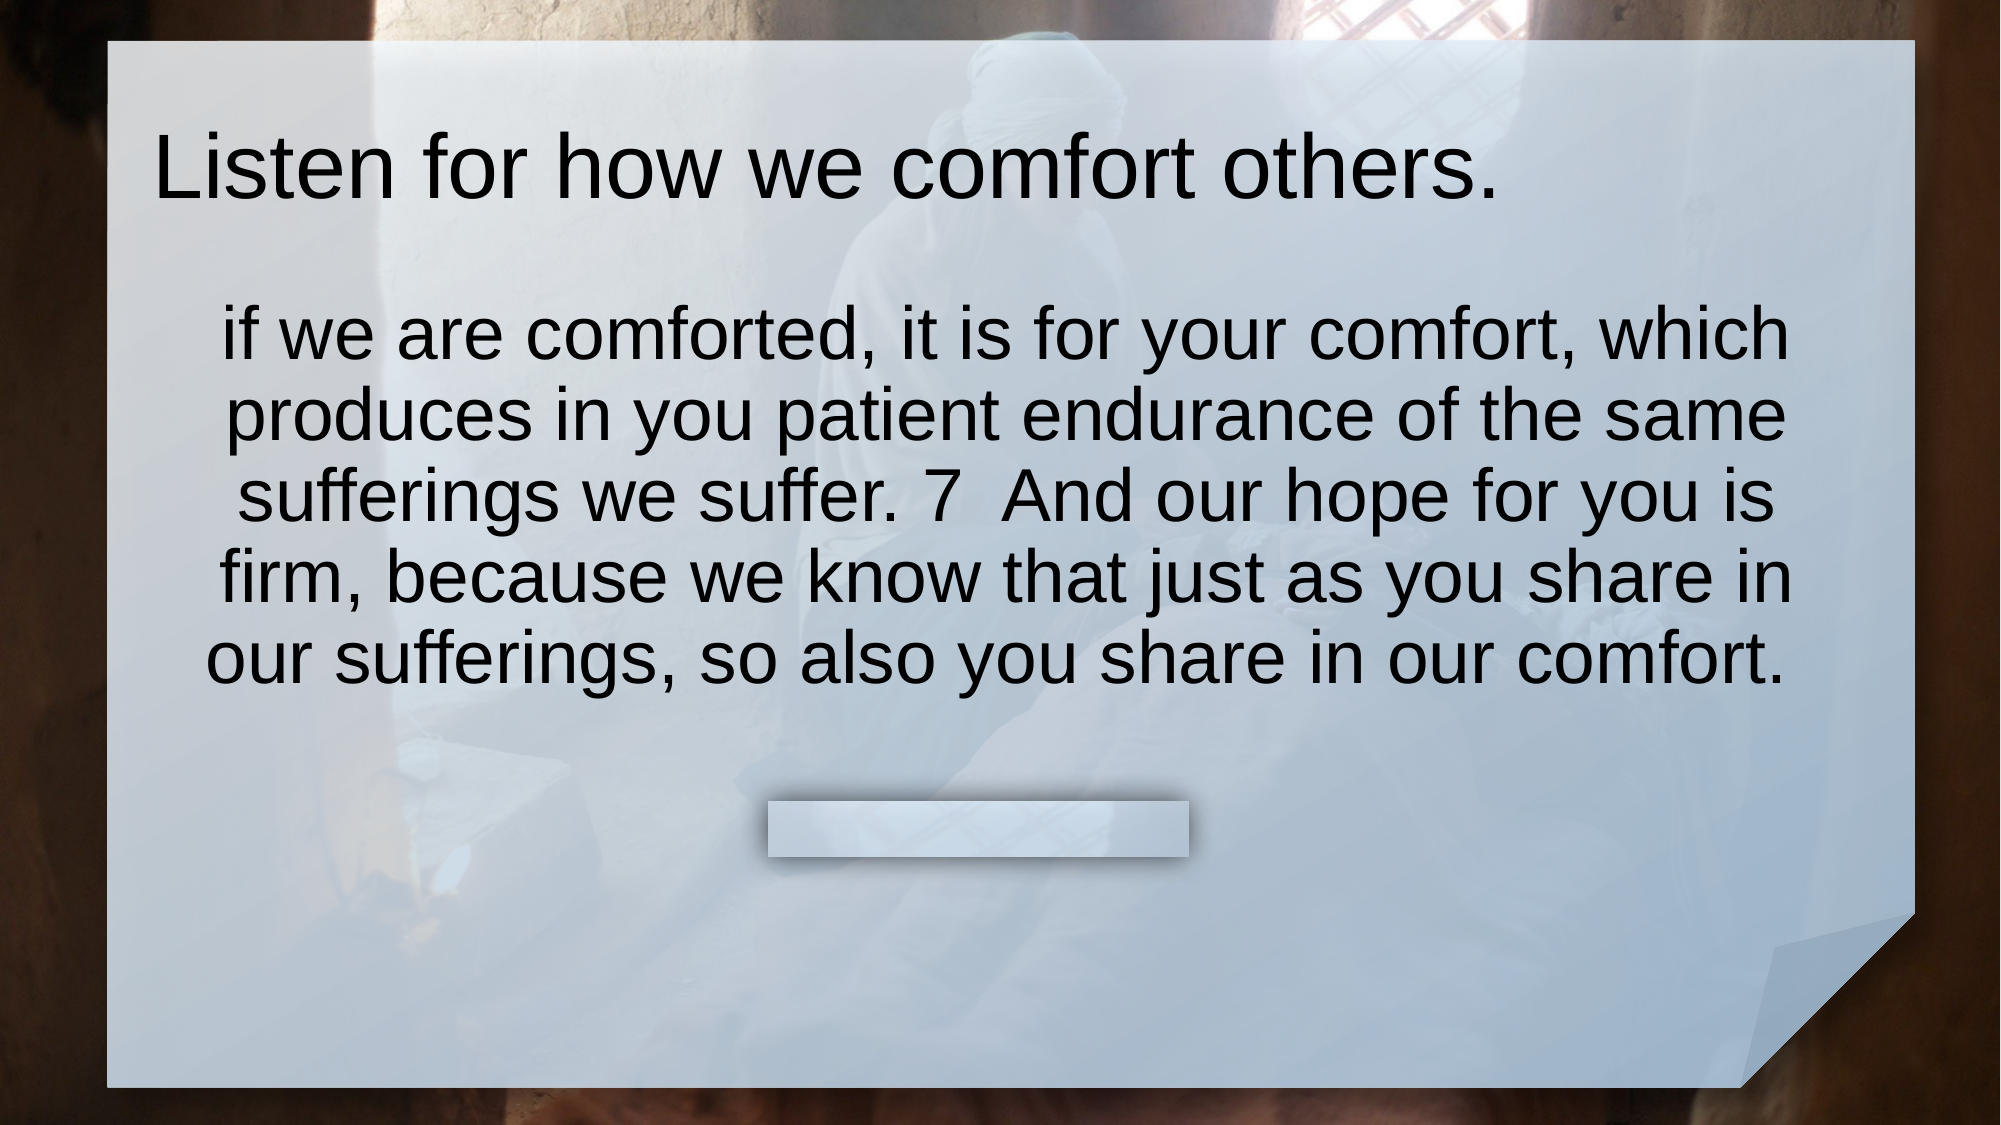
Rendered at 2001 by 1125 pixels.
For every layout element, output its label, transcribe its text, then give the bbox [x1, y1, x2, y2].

list if we are comforted, it is for your comfort, which produces in you patient endurance of the same sufferings we suffer. 7 And our hope for you is firm, because we know that just as you share in our sufferings, so also you share in our comfort. [182, 287, 1832, 1001]
title Listen for how we comfort others. [137, 59, 1863, 278]
picture [0, 0, 2001, 1125]
